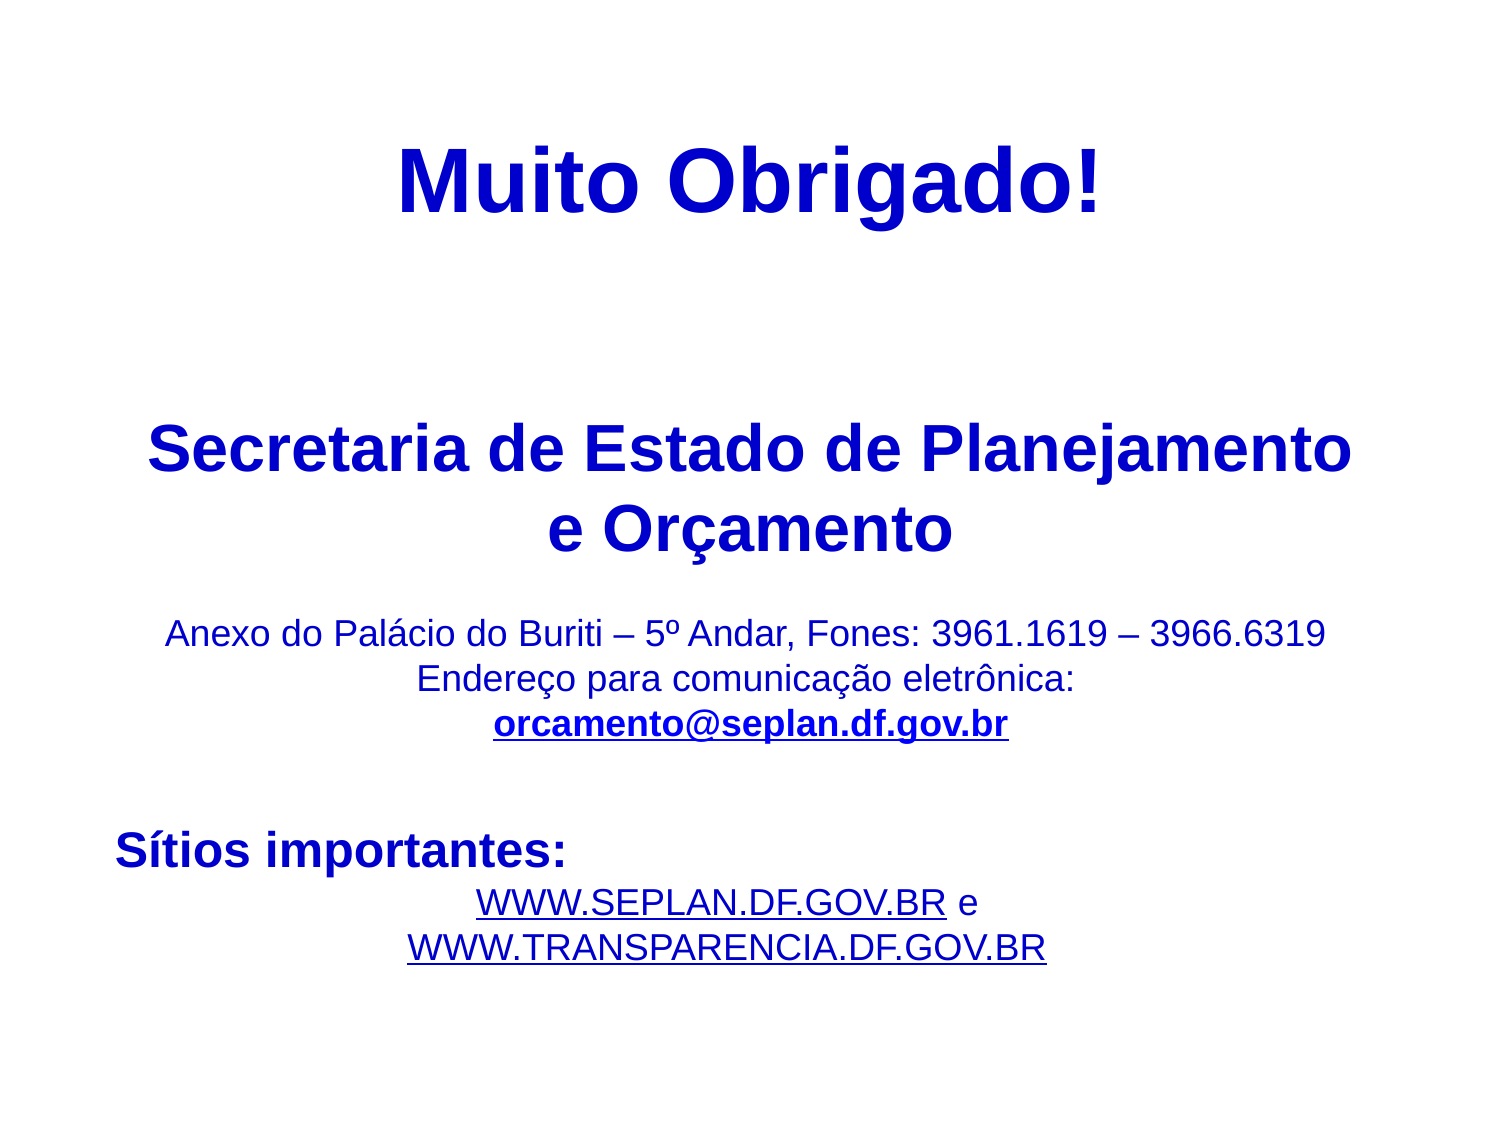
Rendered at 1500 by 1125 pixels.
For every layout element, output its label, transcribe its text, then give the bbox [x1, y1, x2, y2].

text_box Sítios importantes: WWW.SEPLAN.DF.GOV.BR e WWW.TRANSPARENCIA.DF.GOV.BR [100, 810, 1355, 976]
text_box Muito Obrigado! [123, 113, 1378, 239]
text_box Secretaria de Estado de Planejamento e Orçamento Anexo do Palácio do Buriti – 5º Andar, Fones: 3961.1619 – 3966.6319 Endereço para comunicação eletrônica: orcamento@seplan.df.gov.br [123, 397, 1378, 752]
